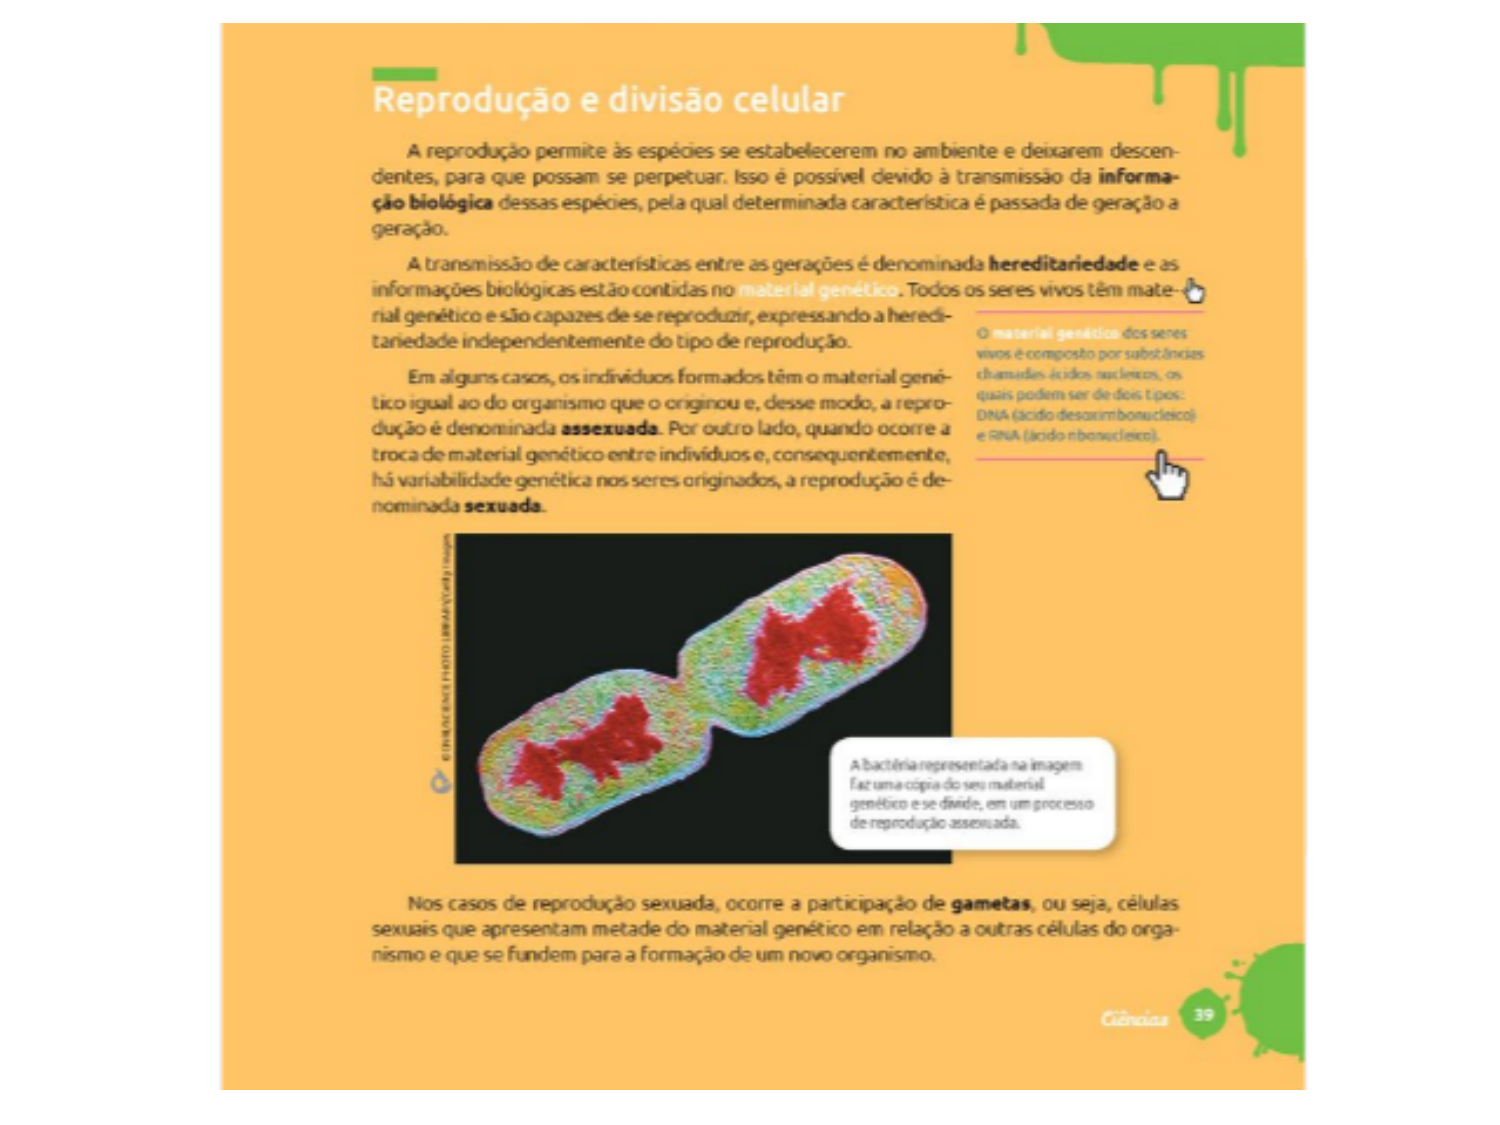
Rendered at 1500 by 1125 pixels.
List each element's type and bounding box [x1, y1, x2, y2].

picture [215, 23, 1313, 1091]
